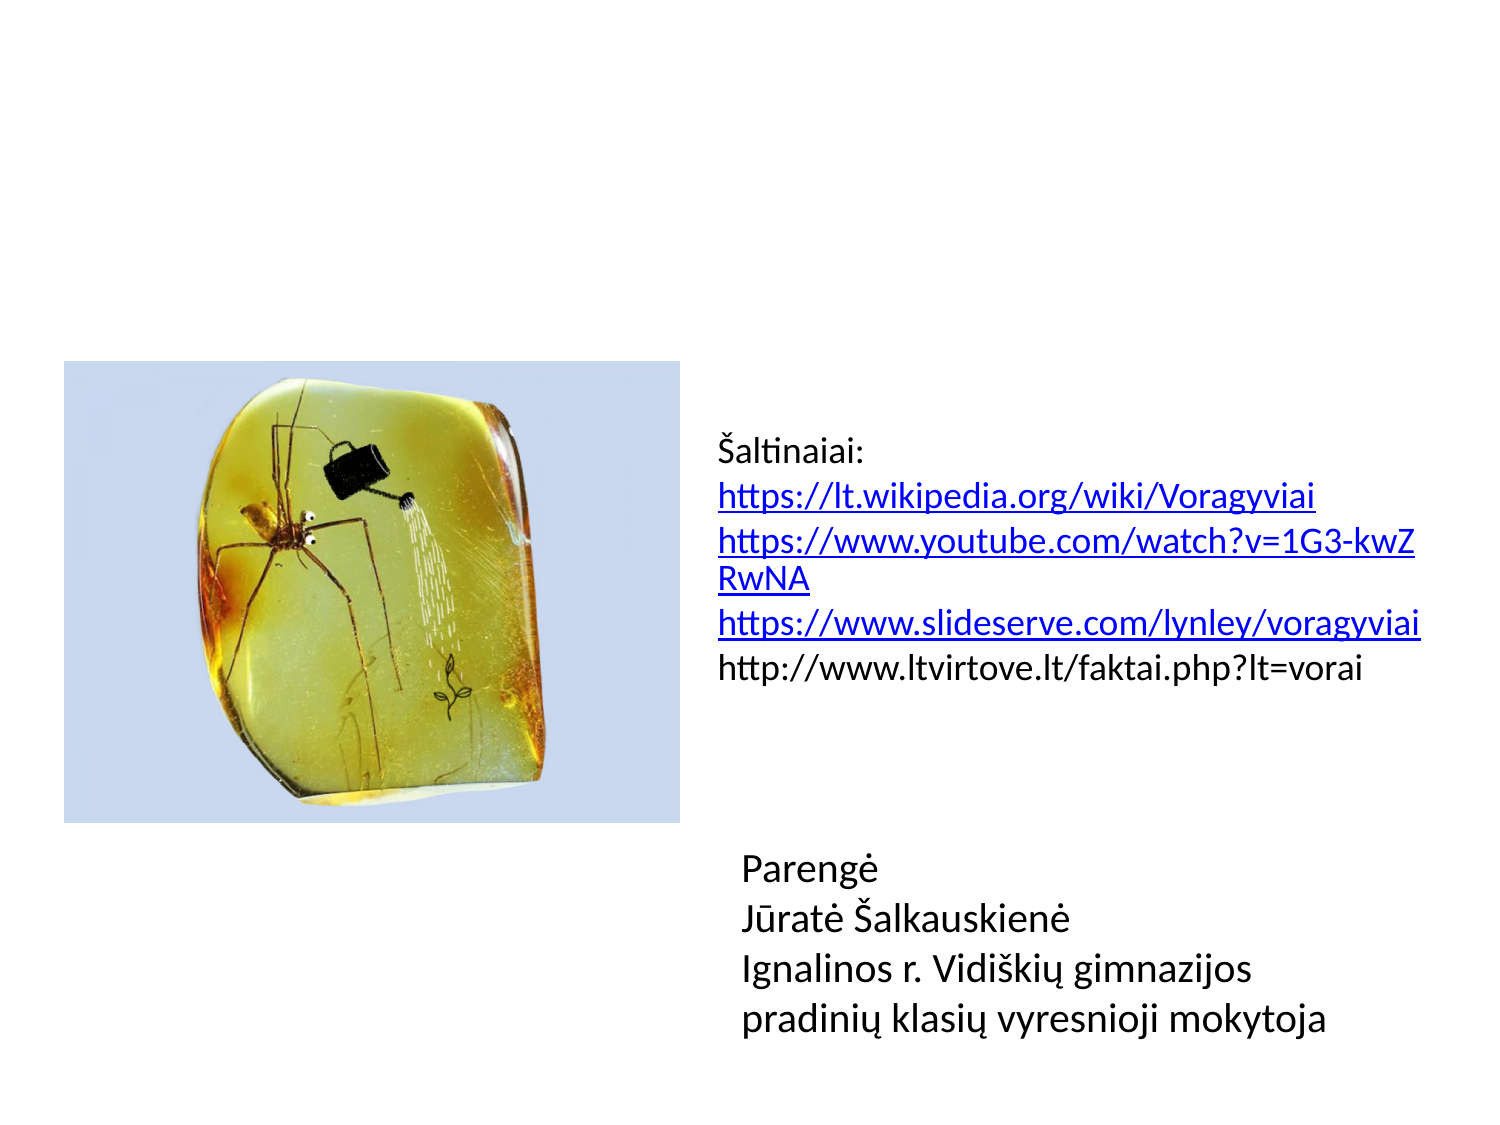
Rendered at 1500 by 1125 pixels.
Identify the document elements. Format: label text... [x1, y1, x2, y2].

picture [64, 361, 681, 824]
title Parengė Jūratė Šalkauskienė Ignalinos r. Vidiškių gimnazijos pradinių klasių vyresnioji mokytoja [726, 810, 1425, 1071]
text_box Šaltinaiai: https://lt.wikipedia.org/wiki/Voragyviai https://www.youtube.com/watch?v=1G3-kwZRwNA https://www.slideserve.com/lynley/voragyviai http://www.ltvirtove.lt/faktai.php?lt=vorai [702, 418, 1447, 659]
